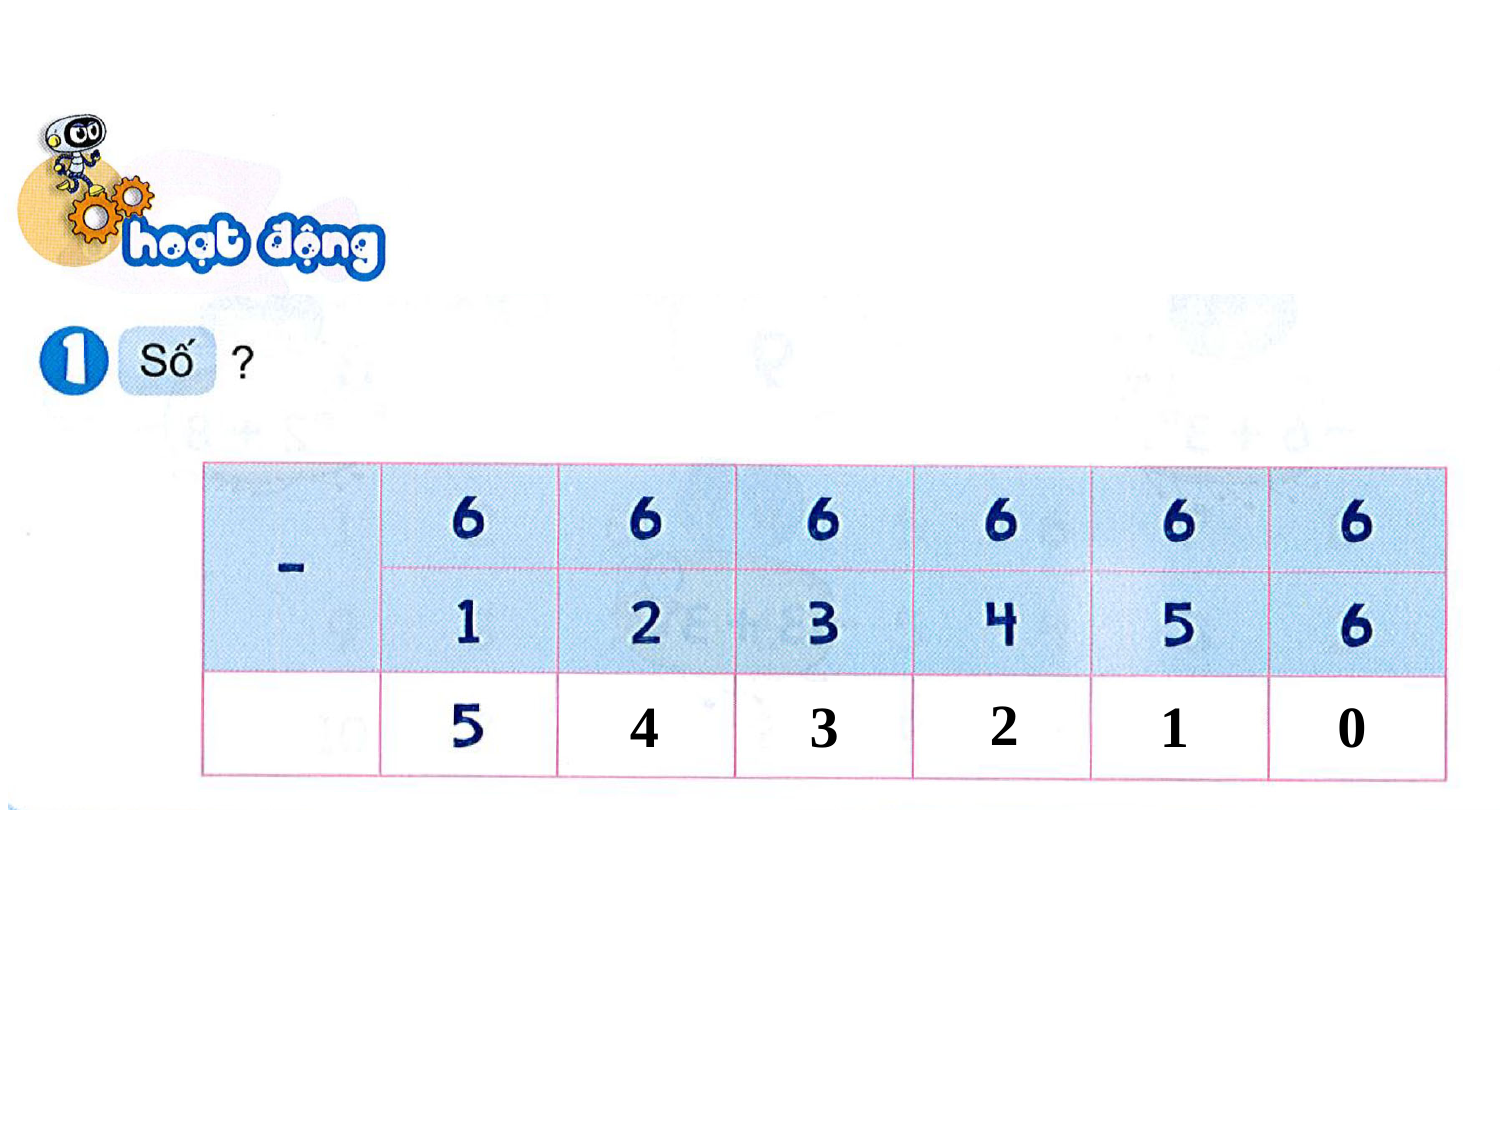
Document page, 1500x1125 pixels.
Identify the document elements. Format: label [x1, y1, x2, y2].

picture [1, 105, 1500, 810]
